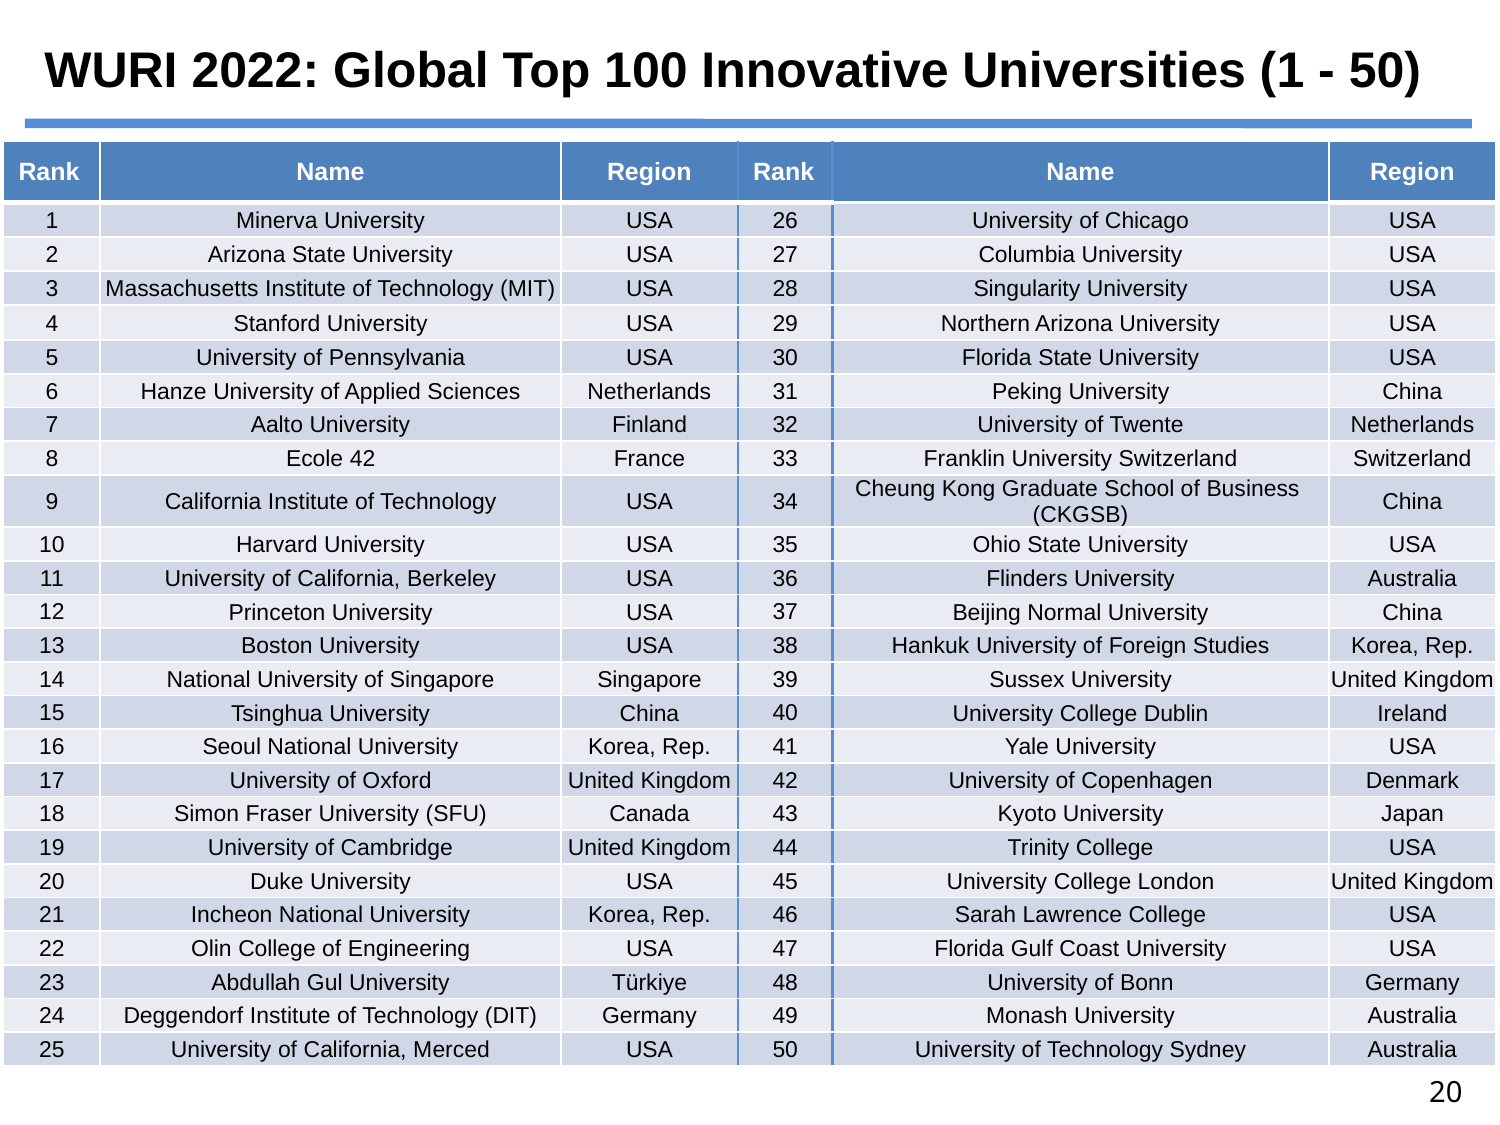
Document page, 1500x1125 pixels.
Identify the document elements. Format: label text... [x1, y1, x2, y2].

title WURI 2022: Global Top 100 Innovative Universities (1 - 50) [29, 20, 1459, 114]
table_cell Arizona State University [101, 238, 560, 270]
table_cell Sussex University [834, 663, 1328, 695]
table_cell University of Technology Sydney [834, 1033, 1328, 1065]
table_cell 43 [739, 797, 831, 829]
table_cell Minerva University [101, 205, 560, 236]
table_cell Boston University [101, 629, 560, 661]
table_cell USA [1330, 932, 1495, 964]
table_cell Singularity University [834, 272, 1328, 304]
table_cell 30 [739, 341, 831, 373]
table_cell Franklin University Switzerland [834, 442, 1328, 474]
table_cell 26 [739, 205, 831, 236]
table_cell 35 [739, 528, 831, 560]
table_cell USA [562, 238, 737, 270]
table_cell USA [562, 932, 737, 964]
table_cell 13 [4, 629, 99, 661]
table_cell 12 [4, 595, 99, 627]
table_cell USA [562, 629, 737, 661]
table_cell Massachusetts Institute of Technology (MIT) [101, 272, 560, 304]
table_cell Seoul National University [101, 730, 560, 762]
table_cell Cheung Kong Graduate School of Business (CKGSB) [834, 476, 1328, 526]
table_cell Korea, Rep. [562, 898, 737, 930]
table_cell Duke University [101, 865, 560, 897]
table_cell 44 [739, 831, 831, 863]
table_cell 36 [739, 562, 831, 594]
table_cell 15 [4, 696, 99, 728]
table_cell University of Copenhagen [834, 764, 1328, 796]
table_cell United Kingdom [1330, 865, 1495, 897]
table_cell Ohio State University [834, 528, 1328, 560]
table_cell 17 [4, 764, 99, 796]
table_cell 32 [739, 408, 831, 440]
table_cell USA [562, 476, 737, 526]
table_cell Australia [1330, 1033, 1495, 1065]
table_cell Northern Arizona University [834, 306, 1328, 339]
table_cell China [1330, 476, 1495, 526]
table_cell 34 [739, 476, 831, 526]
table_cell 33 [739, 442, 831, 474]
table_cell 46 [739, 898, 831, 930]
table_cell Yale University [834, 730, 1328, 762]
table_cell University College London [834, 865, 1328, 897]
table_cell Tsinghua University [101, 696, 560, 728]
table_cell University of Oxford [101, 764, 560, 796]
table_cell Korea, Rep. [1330, 629, 1495, 661]
table_header Name [834, 142, 1328, 201]
table_cell Hankuk University of Foreign Studies [834, 629, 1328, 661]
table_cell 9 [4, 476, 99, 526]
table_cell 21 [4, 898, 99, 930]
table_cell California Institute of Technology [101, 476, 560, 526]
table_cell Trinity College [834, 831, 1328, 863]
table_cell Aalto University [101, 408, 560, 440]
table_cell Ecole 42 [101, 442, 560, 474]
table_cell 22 [4, 932, 99, 964]
table_cell Netherlands [562, 375, 737, 407]
table_cell Finland [562, 408, 737, 440]
table_cell Canada [562, 797, 737, 829]
table_cell University College Dublin [834, 696, 1328, 728]
table_header Rank [739, 142, 831, 200]
table_cell 29 [739, 306, 831, 339]
table_cell USA [562, 595, 737, 627]
table_cell Ireland [1330, 696, 1495, 728]
table_cell 6 [4, 375, 99, 407]
table_cell USA [562, 205, 737, 236]
table_cell University of Pennsylvania [101, 341, 560, 373]
table_cell 48 [739, 966, 831, 998]
table_cell Hanze University of Applied Sciences [101, 375, 560, 407]
table_cell Monash University [834, 999, 1328, 1031]
table_cell 49 [739, 999, 831, 1031]
table_cell Princeton University [101, 595, 560, 627]
table_cell 23 [4, 966, 99, 998]
table_cell Harvard University [101, 528, 560, 560]
table_cell Türkiye [562, 966, 737, 998]
table_cell 5 [4, 341, 99, 373]
table_cell USA [1330, 730, 1495, 762]
table_cell 39 [739, 663, 831, 695]
table_cell USA [1330, 306, 1495, 339]
table_cell Korea, Rep. [562, 730, 737, 762]
table_cell 28 [739, 272, 831, 304]
table_cell Peking University [834, 375, 1328, 407]
table_cell Abdullah Gul University [101, 966, 560, 998]
table_cell USA [562, 306, 737, 339]
table_cell Flinders University [834, 562, 1328, 594]
table_cell United Kingdom [562, 831, 737, 863]
table_cell University of Cambridge [101, 831, 560, 863]
table_header Region [1330, 142, 1495, 200]
table_header Rank [4, 142, 99, 200]
table_cell USA [562, 528, 737, 560]
table_cell Denmark [1330, 764, 1495, 796]
table_cell National University of Singapore [101, 663, 560, 695]
table_header Name [101, 142, 560, 200]
table_cell 24 [4, 999, 99, 1031]
table_cell 10 [4, 528, 99, 560]
table_cell 20 [4, 865, 99, 897]
table_cell Kyoto University [834, 797, 1328, 829]
table_cell USA [1330, 341, 1495, 373]
table_cell USA [562, 562, 737, 594]
table_cell 38 [739, 629, 831, 661]
table_cell University of California, Berkeley [101, 562, 560, 594]
table_cell USA [562, 341, 737, 373]
table_cell University of Bonn [834, 966, 1328, 998]
table_cell 41 [739, 730, 831, 762]
table_cell University of Chicago [834, 204, 1328, 236]
table_cell 45 [739, 865, 831, 897]
table_cell France [562, 442, 737, 474]
table_cell 50 [739, 1033, 831, 1065]
table_cell United Kingdom [562, 764, 737, 796]
table_cell USA [1330, 898, 1495, 930]
table_cell Simon Fraser University (SFU) [101, 797, 560, 829]
table_cell 4 [4, 306, 99, 339]
table_cell China [1330, 375, 1495, 407]
table_cell 3 [4, 272, 99, 304]
table_cell Stanford University [101, 306, 560, 339]
table_cell 14 [4, 663, 99, 695]
table_cell USA [562, 272, 737, 304]
table_cell Olin College of Engineering [101, 932, 560, 964]
table_cell USA [562, 865, 737, 897]
table_cell USA [1330, 528, 1495, 560]
table_cell United Kingdom [1330, 663, 1495, 695]
table_cell Incheon National University [101, 898, 560, 930]
table_cell Germany [1330, 966, 1495, 998]
table_cell Florida Gulf Coast University [834, 932, 1328, 964]
table_cell 1 [4, 205, 99, 236]
table_cell Australia [1330, 562, 1495, 594]
table_cell 8 [4, 442, 99, 474]
table_cell Japan [1330, 797, 1495, 829]
table_cell 37 [739, 595, 831, 627]
table_cell 47 [739, 932, 831, 964]
table_cell 42 [739, 764, 831, 796]
table_cell USA [1330, 831, 1495, 863]
table_cell 11 [4, 562, 99, 594]
table_cell Germany [562, 999, 737, 1031]
table_cell 18 [4, 797, 99, 829]
table_cell Deggendorf Institute of Technology (DIT) [101, 999, 560, 1031]
table_cell 19 [4, 831, 99, 863]
table_cell 31 [739, 375, 831, 407]
table_cell 40 [739, 696, 831, 728]
table_cell 27 [739, 238, 831, 270]
table_cell Switzerland [1330, 442, 1495, 474]
table_cell 7 [4, 408, 99, 440]
table_cell Netherlands [1330, 408, 1495, 440]
table_cell China [562, 696, 737, 728]
table_cell USA [562, 1033, 737, 1065]
table_cell USA [1330, 238, 1495, 270]
table_cell Florida State University [834, 341, 1328, 373]
table_cell Australia [1330, 999, 1495, 1031]
table_cell China [1330, 595, 1495, 627]
table_cell Beijing Normal University [834, 595, 1328, 627]
table_cell University of Twente [834, 408, 1328, 440]
table_cell Singapore [562, 663, 737, 695]
table_cell 2 [4, 238, 99, 270]
table_header Region [562, 142, 737, 200]
table_cell Columbia University [834, 238, 1328, 270]
table_cell USA [1330, 272, 1495, 304]
table_cell University of California, Merced [101, 1033, 560, 1065]
table_cell 16 [4, 730, 99, 762]
slide_number 20 [1395, 1066, 1497, 1119]
table_cell 25 [4, 1033, 99, 1065]
table_cell USA [1330, 205, 1495, 236]
table_cell Sarah Lawrence College [834, 898, 1328, 930]
